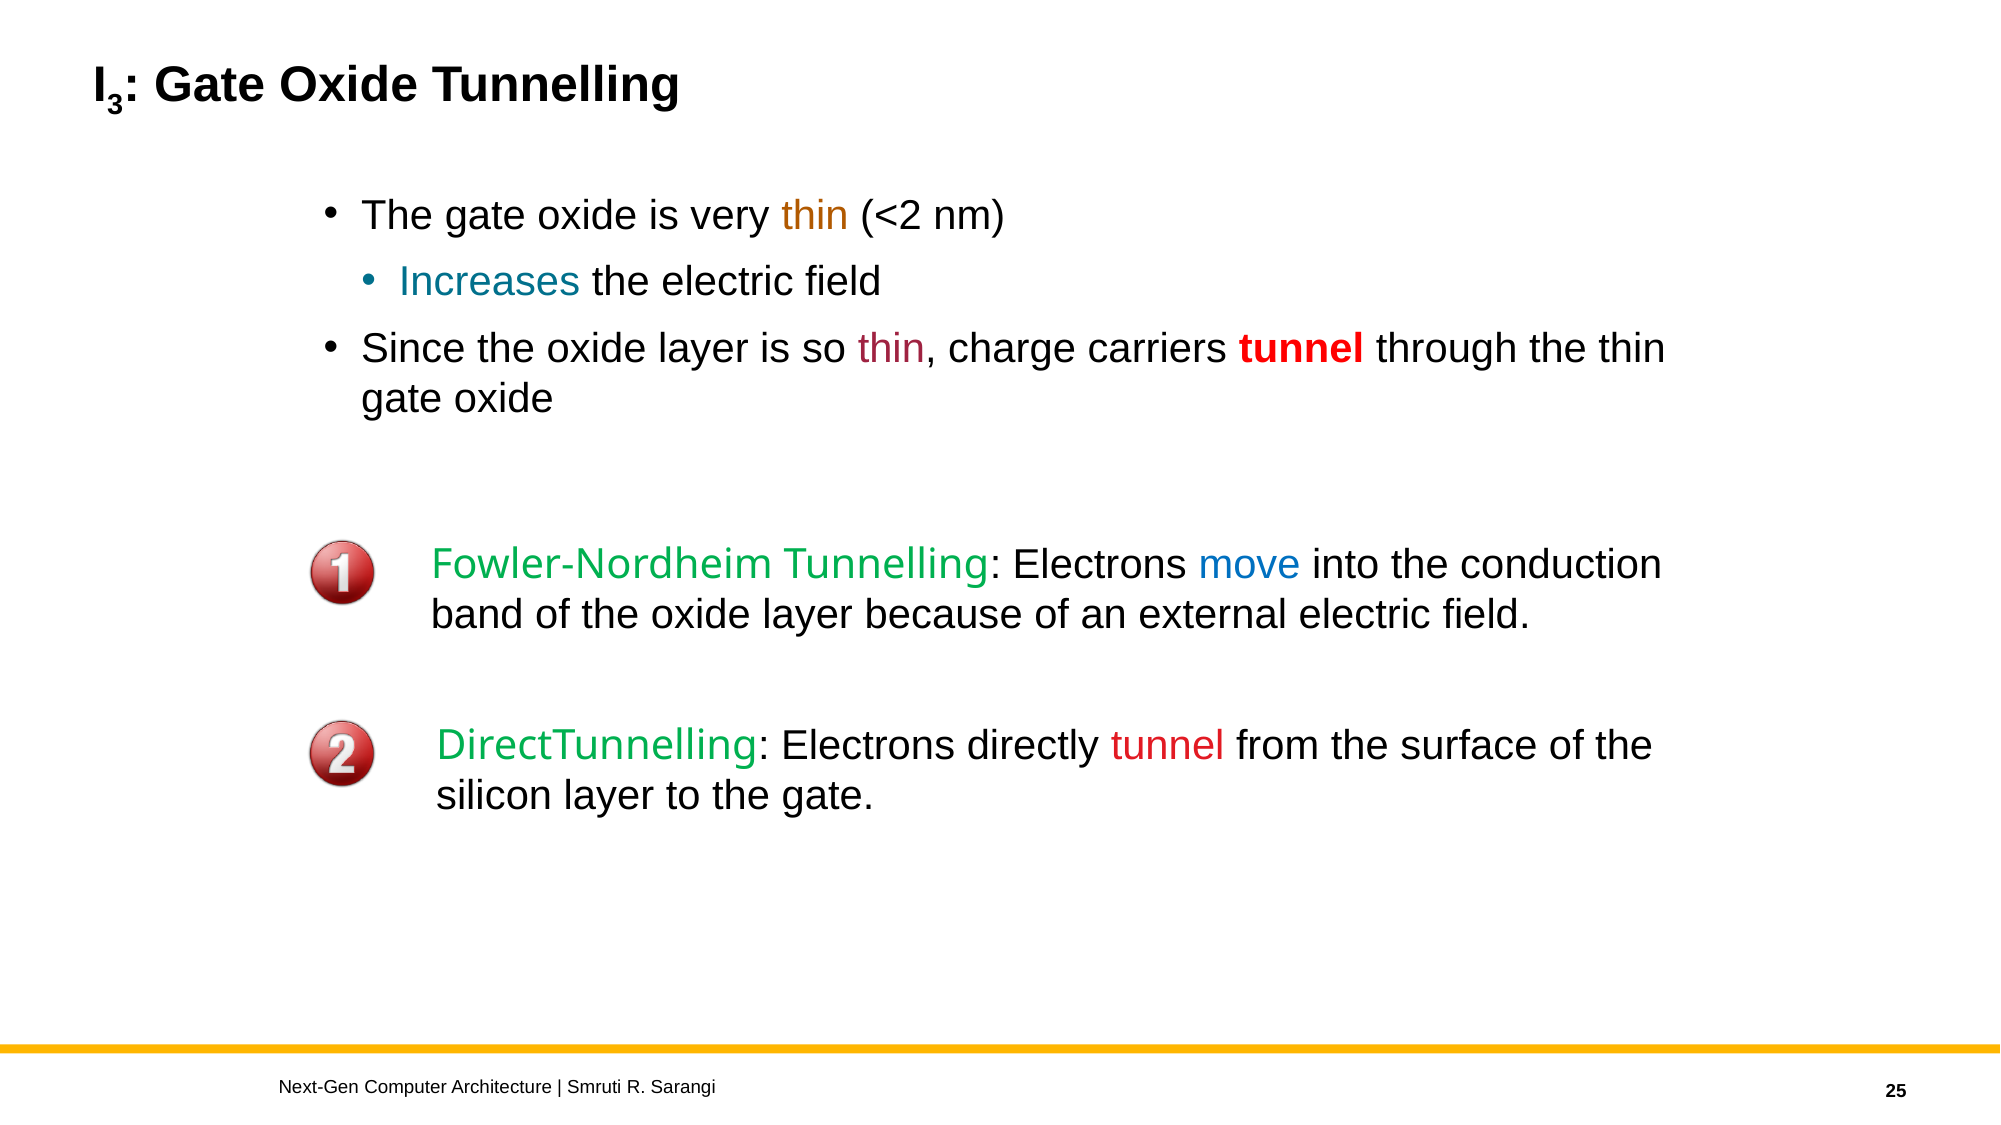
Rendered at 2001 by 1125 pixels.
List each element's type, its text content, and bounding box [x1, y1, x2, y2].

picture [308, 538, 376, 607]
text_box DirectTunnelling: Electrons directly tunnel from the surface of the silicon layer to the gate. [421, 710, 1681, 826]
picture [306, 718, 376, 788]
list The gate oxide is very thin (<2 nm) Increases the electric field Since the oxide layer is so thin, charge carriers tunnel through the thin gate oxide [308, 179, 1737, 440]
slide_number 25 [1711, 1071, 1922, 1109]
footer Next-Gen Computer Architecture | Smruti R. Sarangi [263, 1067, 1464, 1105]
title I3: Gate Oxide Tunnelling [78, 45, 1578, 180]
text_box Fowler-Nordheim Tunnelling: Electrons move into the conduction band of the oxide layer because of an external electric field. [416, 529, 1689, 645]
